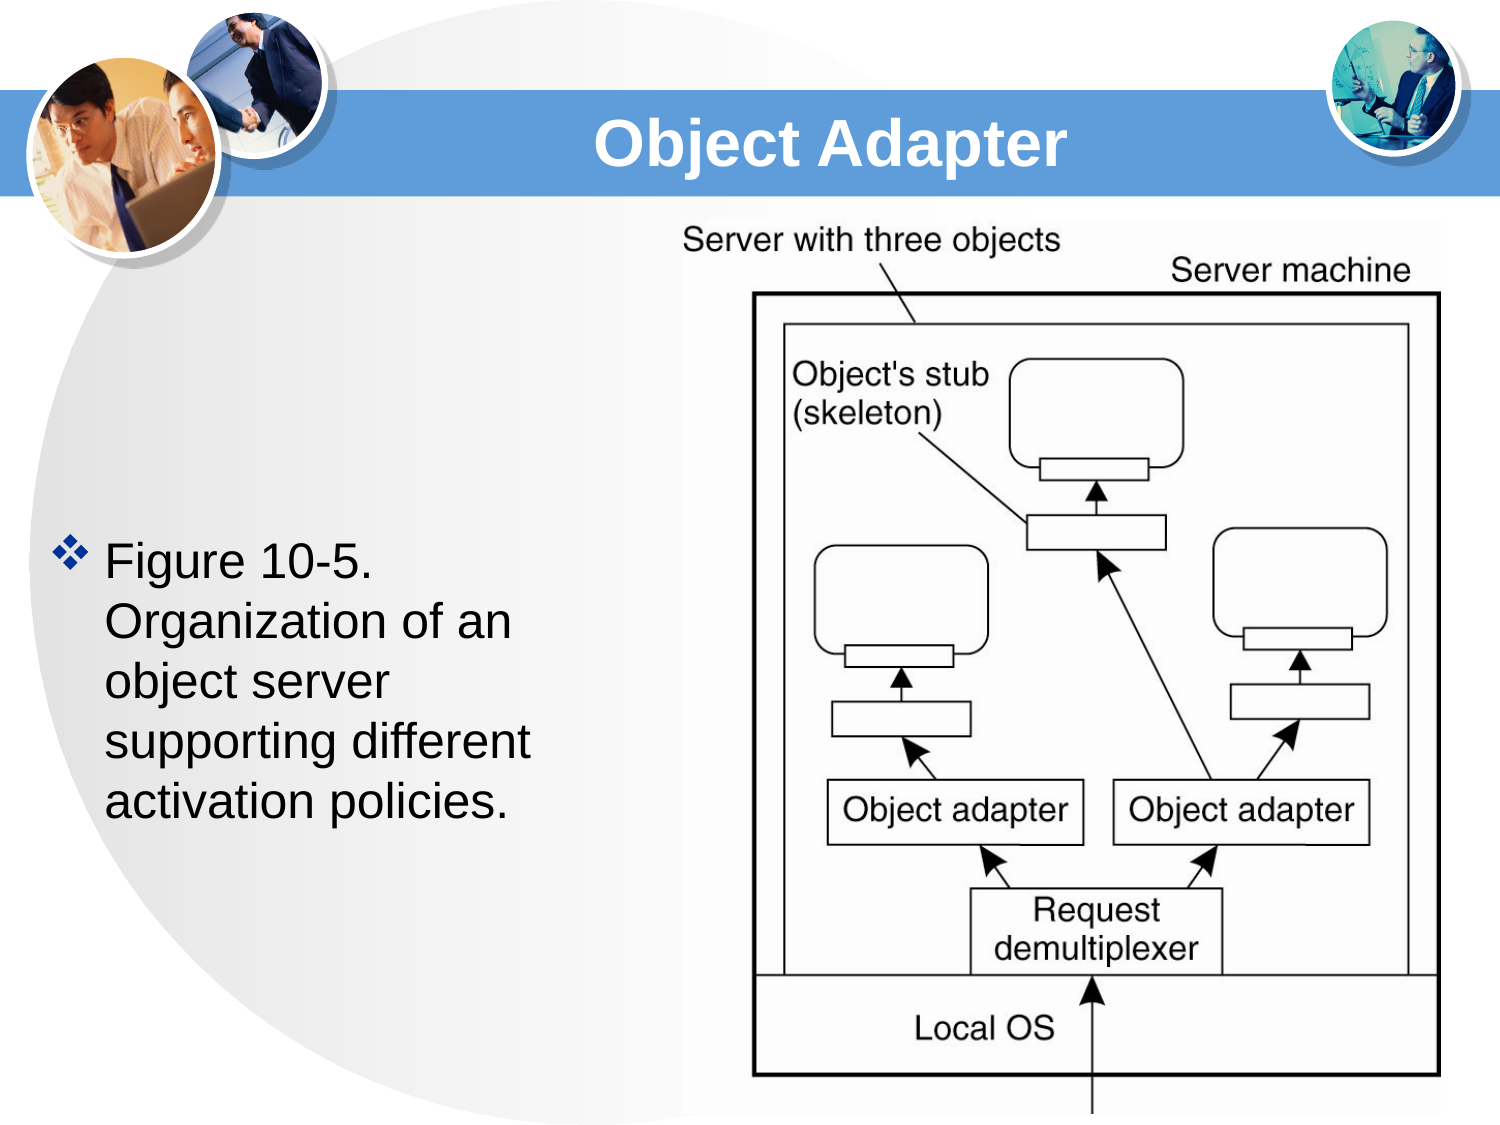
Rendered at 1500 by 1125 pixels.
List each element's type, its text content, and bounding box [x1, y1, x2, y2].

picture [33, 58, 215, 252]
picture [187, 13, 321, 152]
picture [681, 219, 1441, 1114]
picture [1333, 21, 1455, 150]
title Object Adapter [337, 99, 1325, 180]
list Figure 10-5. Organization of an object server supporting different activation policies. [33, 520, 616, 1070]
